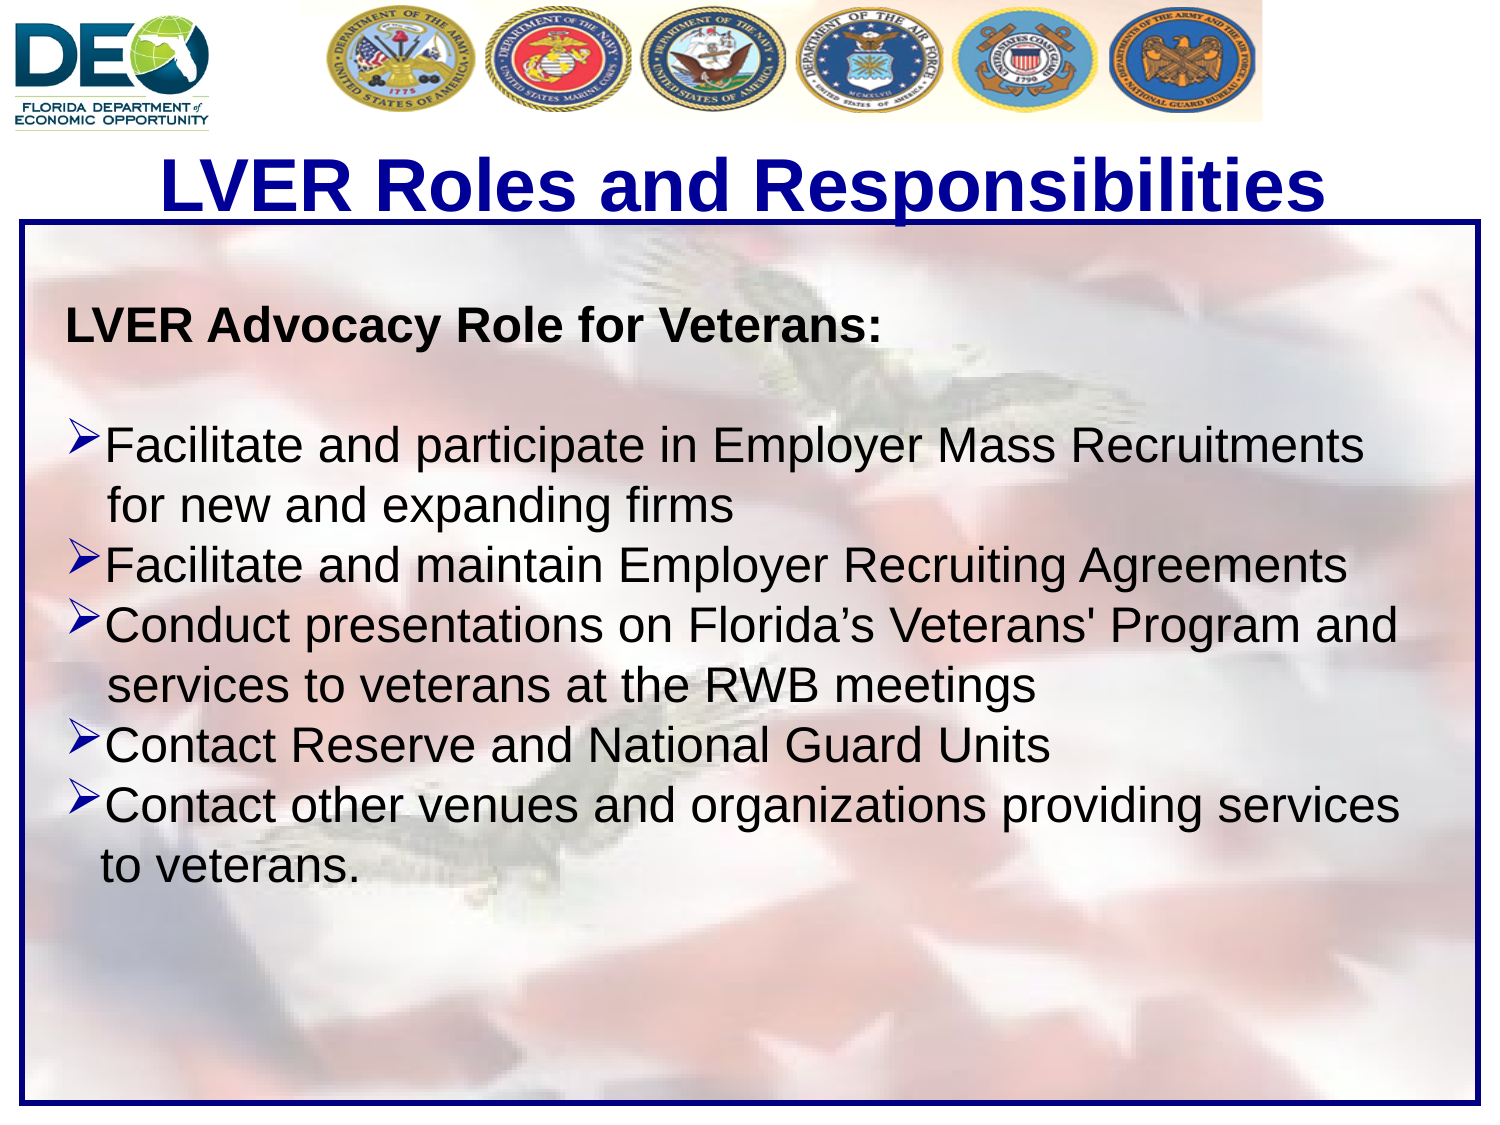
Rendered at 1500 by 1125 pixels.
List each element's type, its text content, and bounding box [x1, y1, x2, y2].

picture [299, 0, 1263, 123]
picture [14, 14, 210, 131]
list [24, 224, 1476, 1101]
text_box LVER Roles and Responsibilities [37, 149, 1450, 213]
